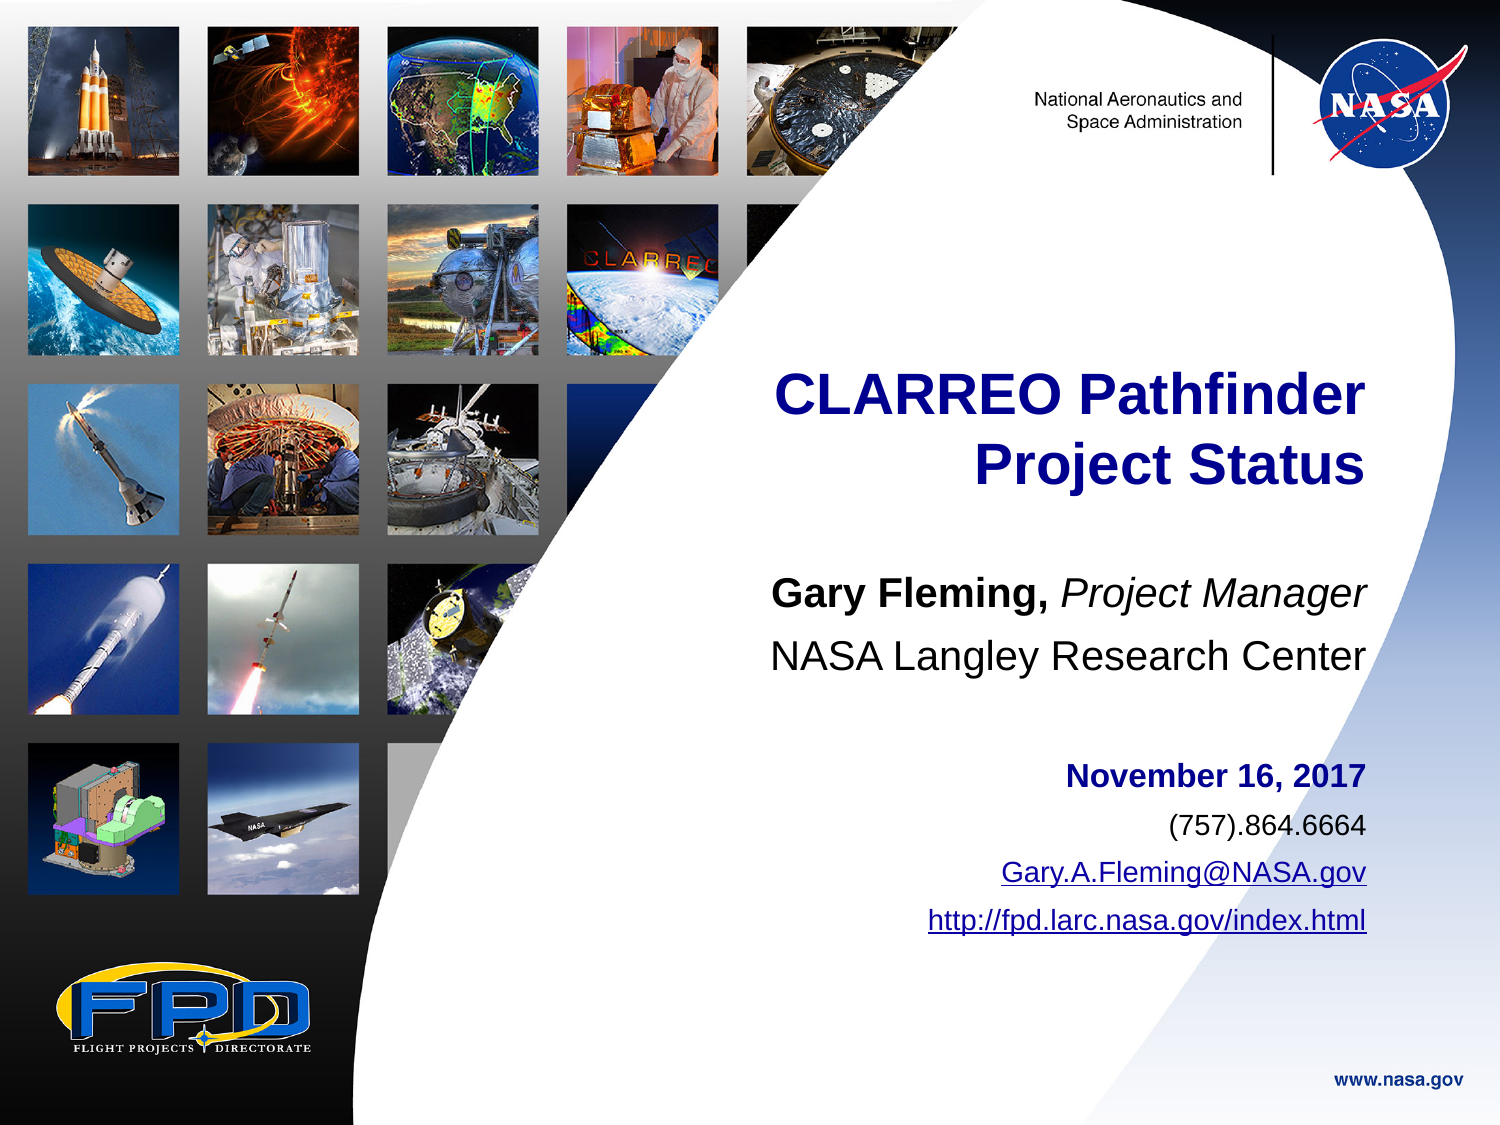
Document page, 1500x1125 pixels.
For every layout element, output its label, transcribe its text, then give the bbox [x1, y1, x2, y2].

text_box CLARREO Pathfinder Project Status Gary Fleming, Project Manager NASA Langley Research Center November 16, 2017 (757).864.6664 Gary.A.Fleming@NASA.gov http://fpd.larc.nasa.gov/index.html [236, 348, 1382, 992]
picture [0, 0, 1500, 1125]
